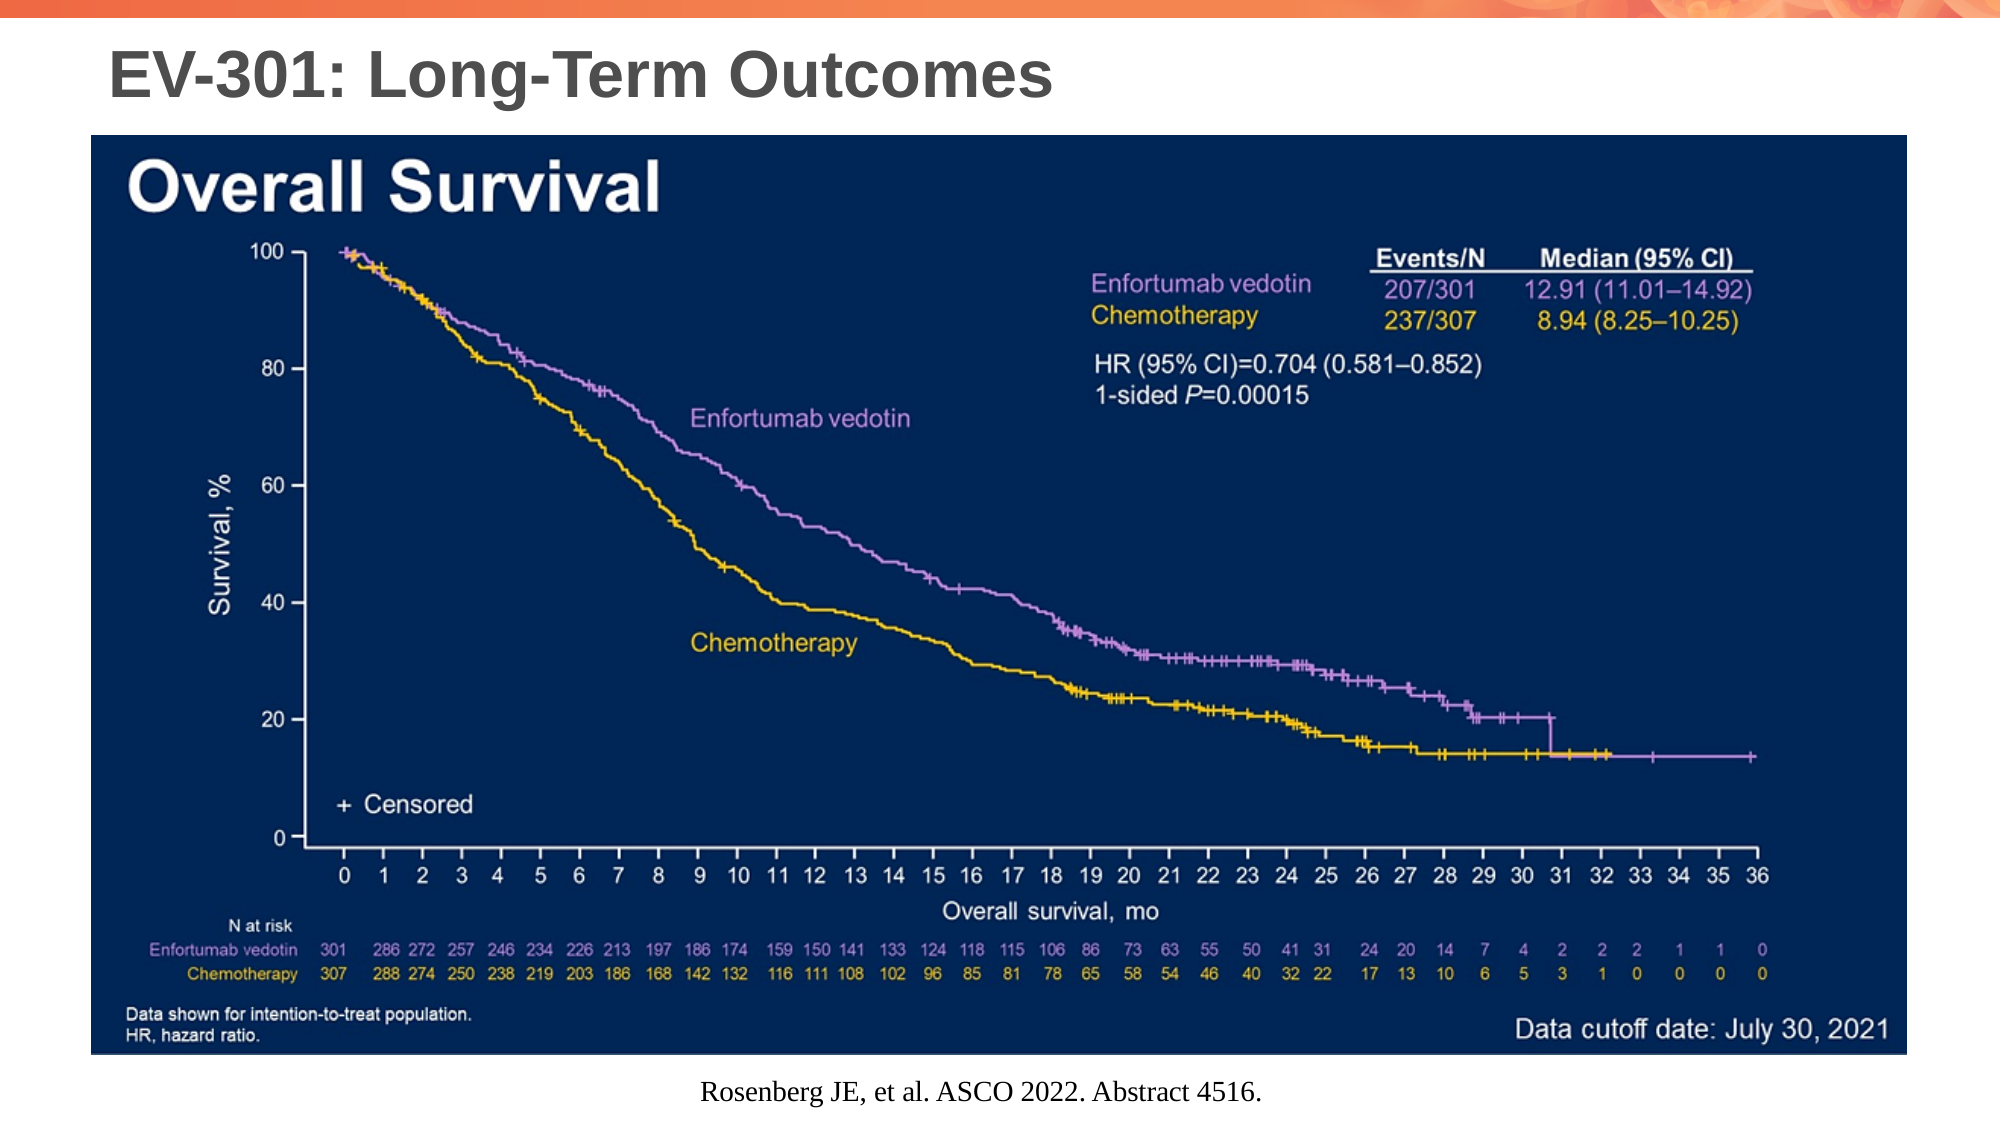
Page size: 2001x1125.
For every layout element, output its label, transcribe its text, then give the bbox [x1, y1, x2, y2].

title EV-301: Long-Term Outcomes [93, 10, 1856, 132]
picture [0, 0, 2000, 18]
footer Rosenberg JE, et al. ASCO 2022. Abstract 4516. [99, 1055, 1863, 1116]
picture [91, 135, 1907, 1055]
